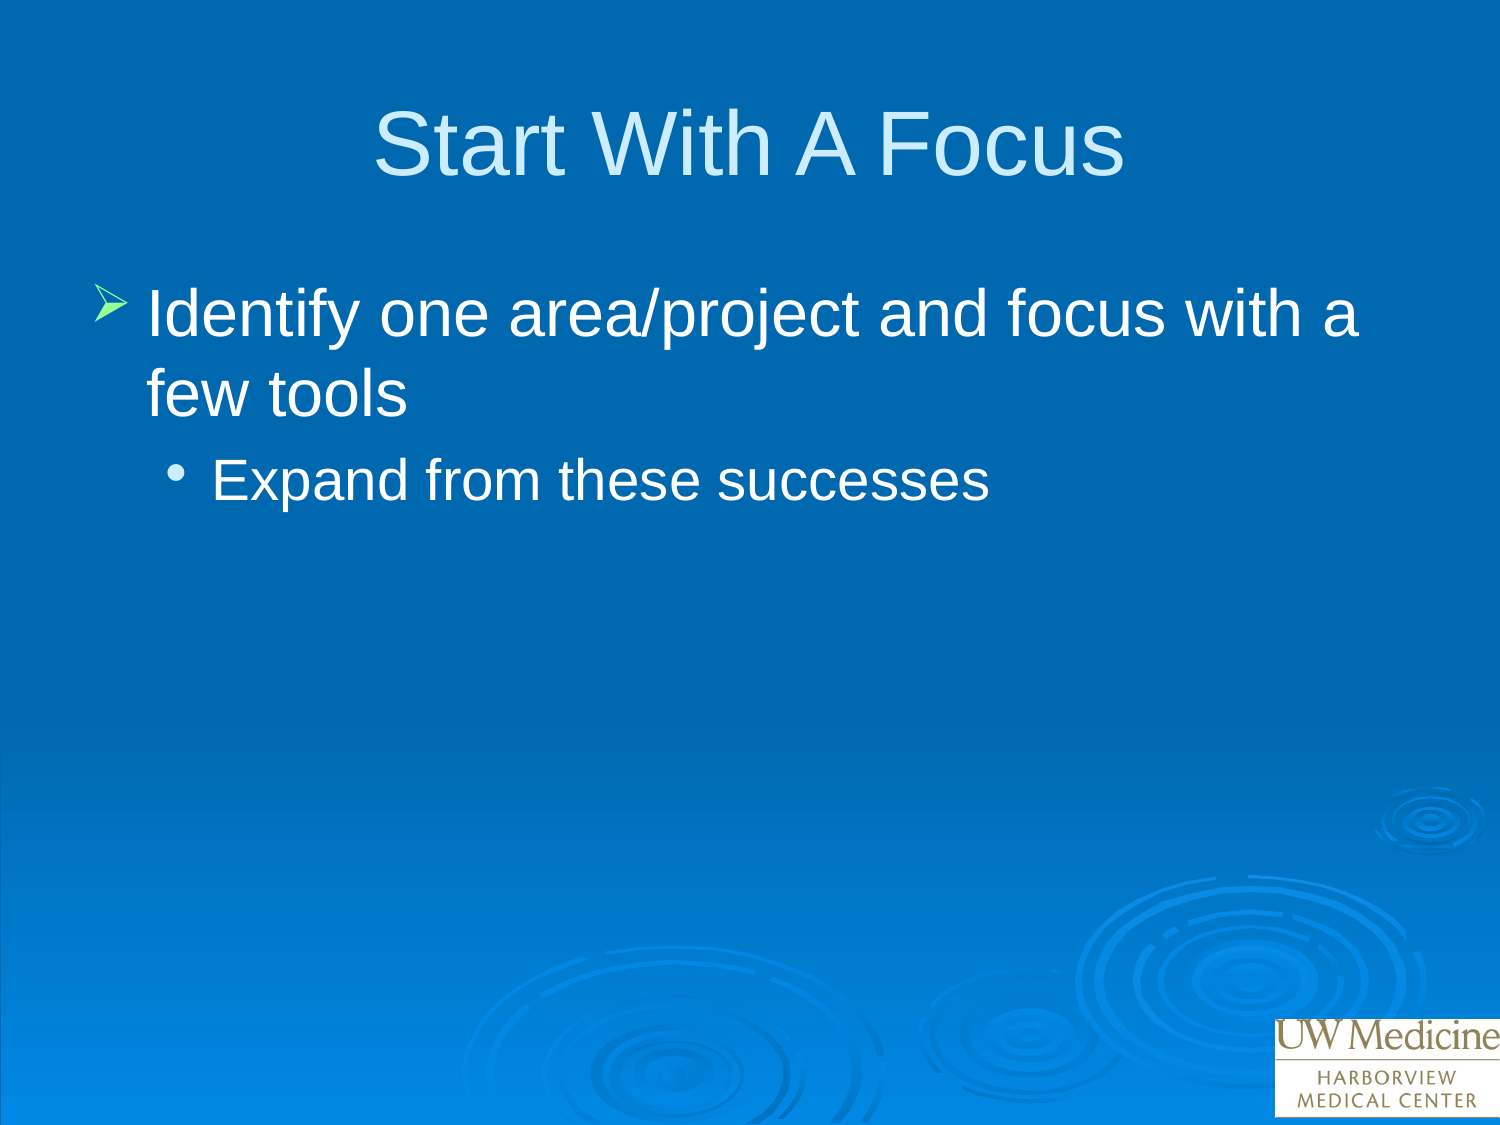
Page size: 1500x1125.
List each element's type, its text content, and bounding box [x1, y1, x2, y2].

picture [1275, 1019, 1500, 1118]
list Identify one area/project and focus with a few tools Expand from these successes [74, 262, 1426, 1006]
title Start With A Focus [74, 45, 1426, 233]
